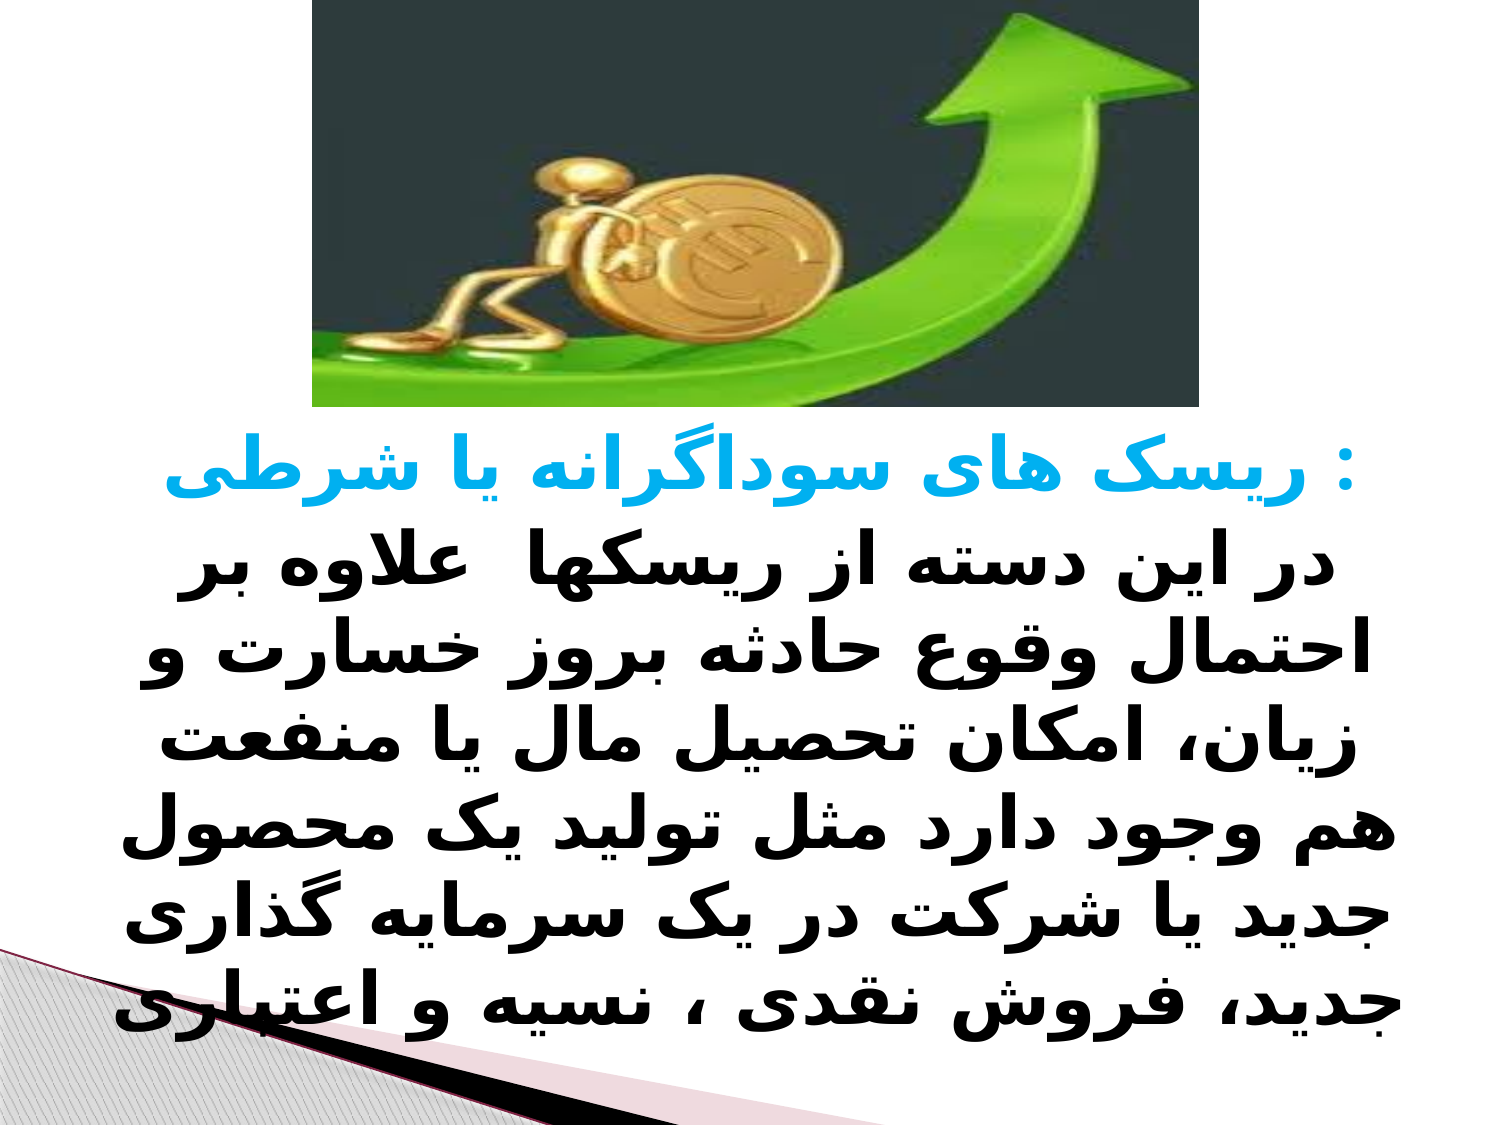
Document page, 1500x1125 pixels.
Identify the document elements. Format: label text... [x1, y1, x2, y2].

list ریسک های سوداگرانه یا شرطی : در این دسته از ریسکها علاوه بر احتمال وقوع حادثه بروز خسارت و زیان، امکان تحصیل مال یا منفعت هم وجود دارد مثل تولید یک محصول جدید یا شرکت در یک سرمایه گذاری جدید، فروش نقدی ، نسیه و اعتباری [76, 408, 1427, 1071]
picture [312, 0, 1200, 407]
